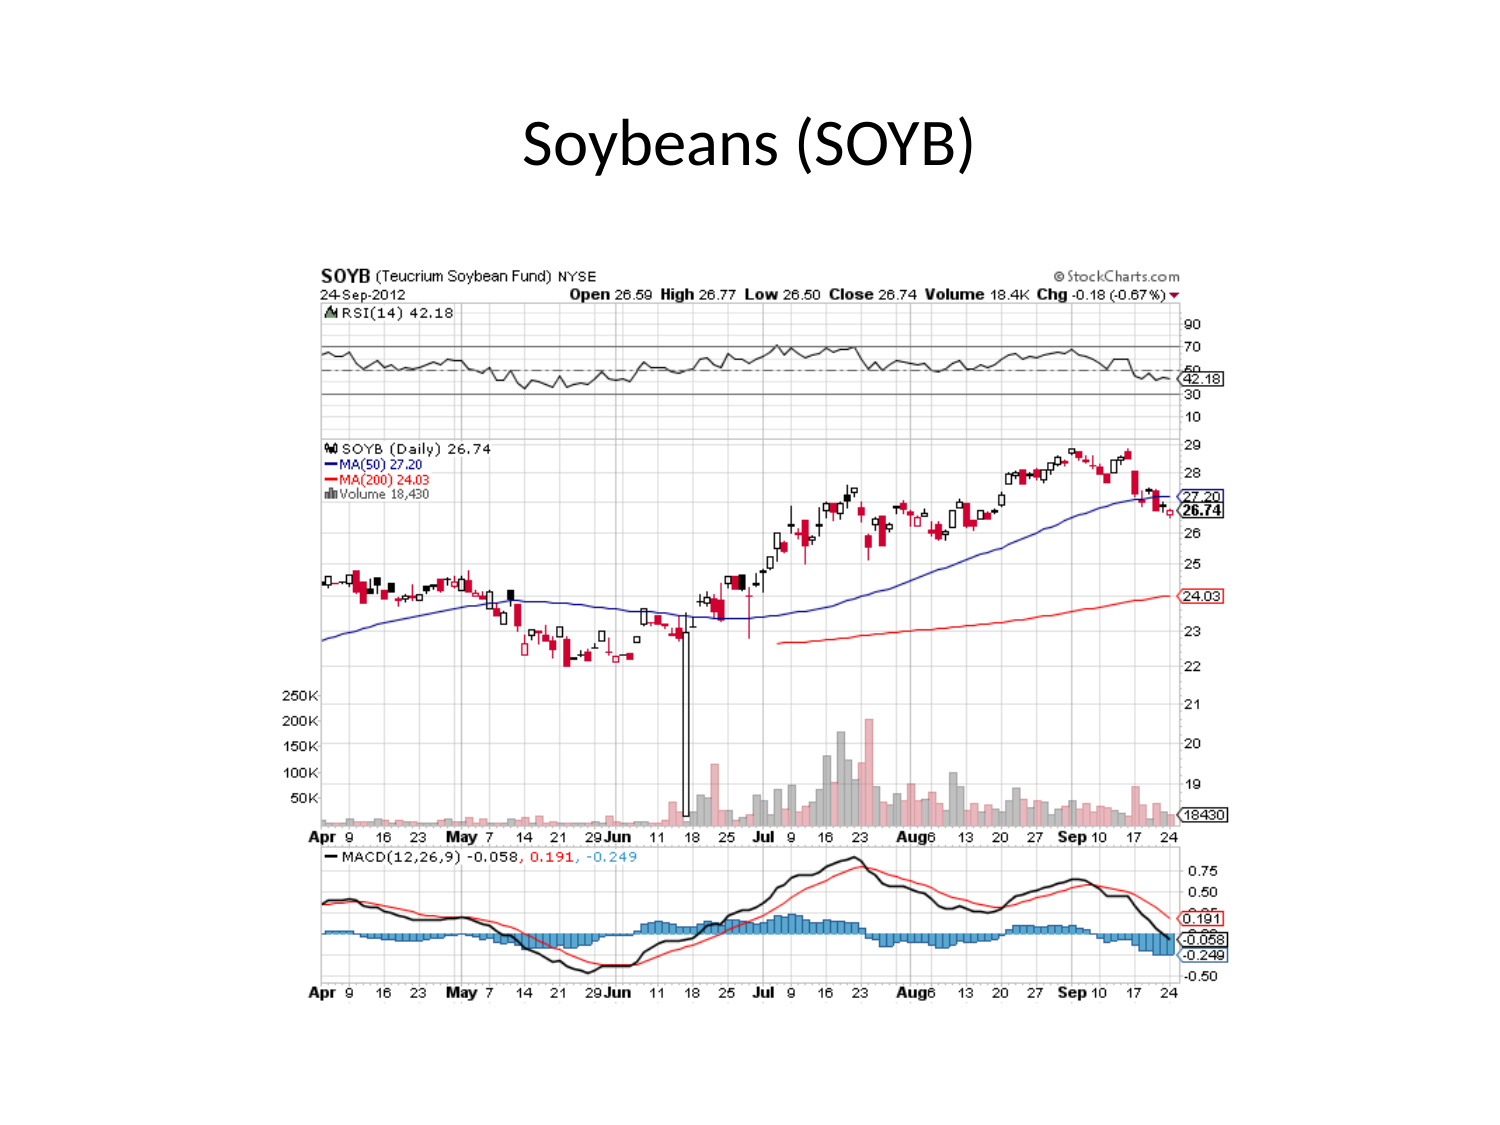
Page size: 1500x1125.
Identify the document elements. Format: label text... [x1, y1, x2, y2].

title Soybeans (SOYB) [74, 44, 1426, 233]
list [259, 262, 1241, 1006]
